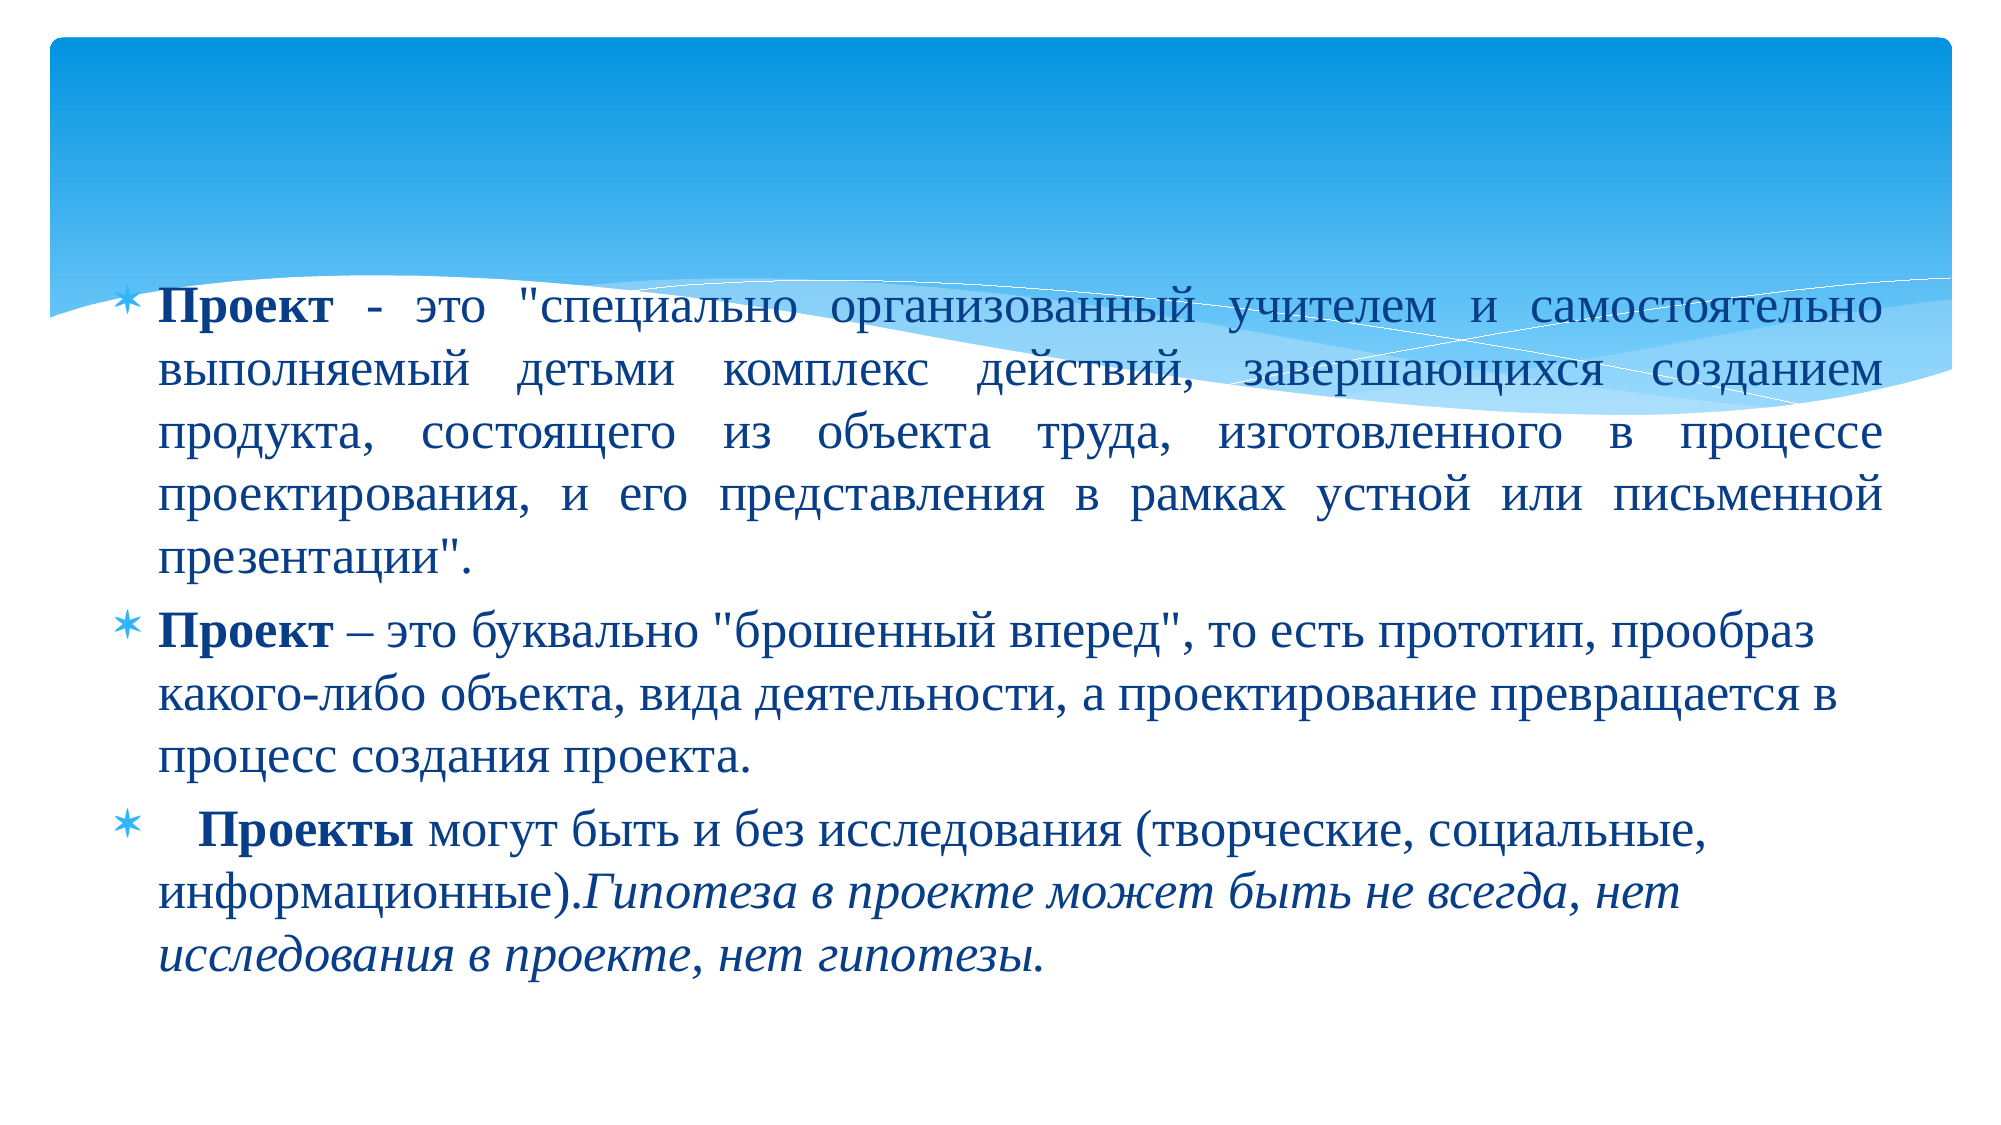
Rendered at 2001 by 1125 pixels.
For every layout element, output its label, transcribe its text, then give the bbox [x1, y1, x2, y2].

list Проект - это "специально организованный учителем и самостоятельно выполняемый детьми комплекс действий, завершающихся созданием продукта, состоящего из объекта труда, изготовленного в процессе проектирования, и его представления в рамках устной или письменной презентации". Проект – это буквально "брошенный вперед", то есть прототип, прообраз какого-либо объекта, вида деятельности, а проектирование превращается в процесс создания проекта. Проекты могут быть и без исследования (творческие, социальные, информационные).Гипотеза в проекте может быть не всегда, нет исследования в проекте, нет гипотезы. [99, 262, 1900, 1070]
